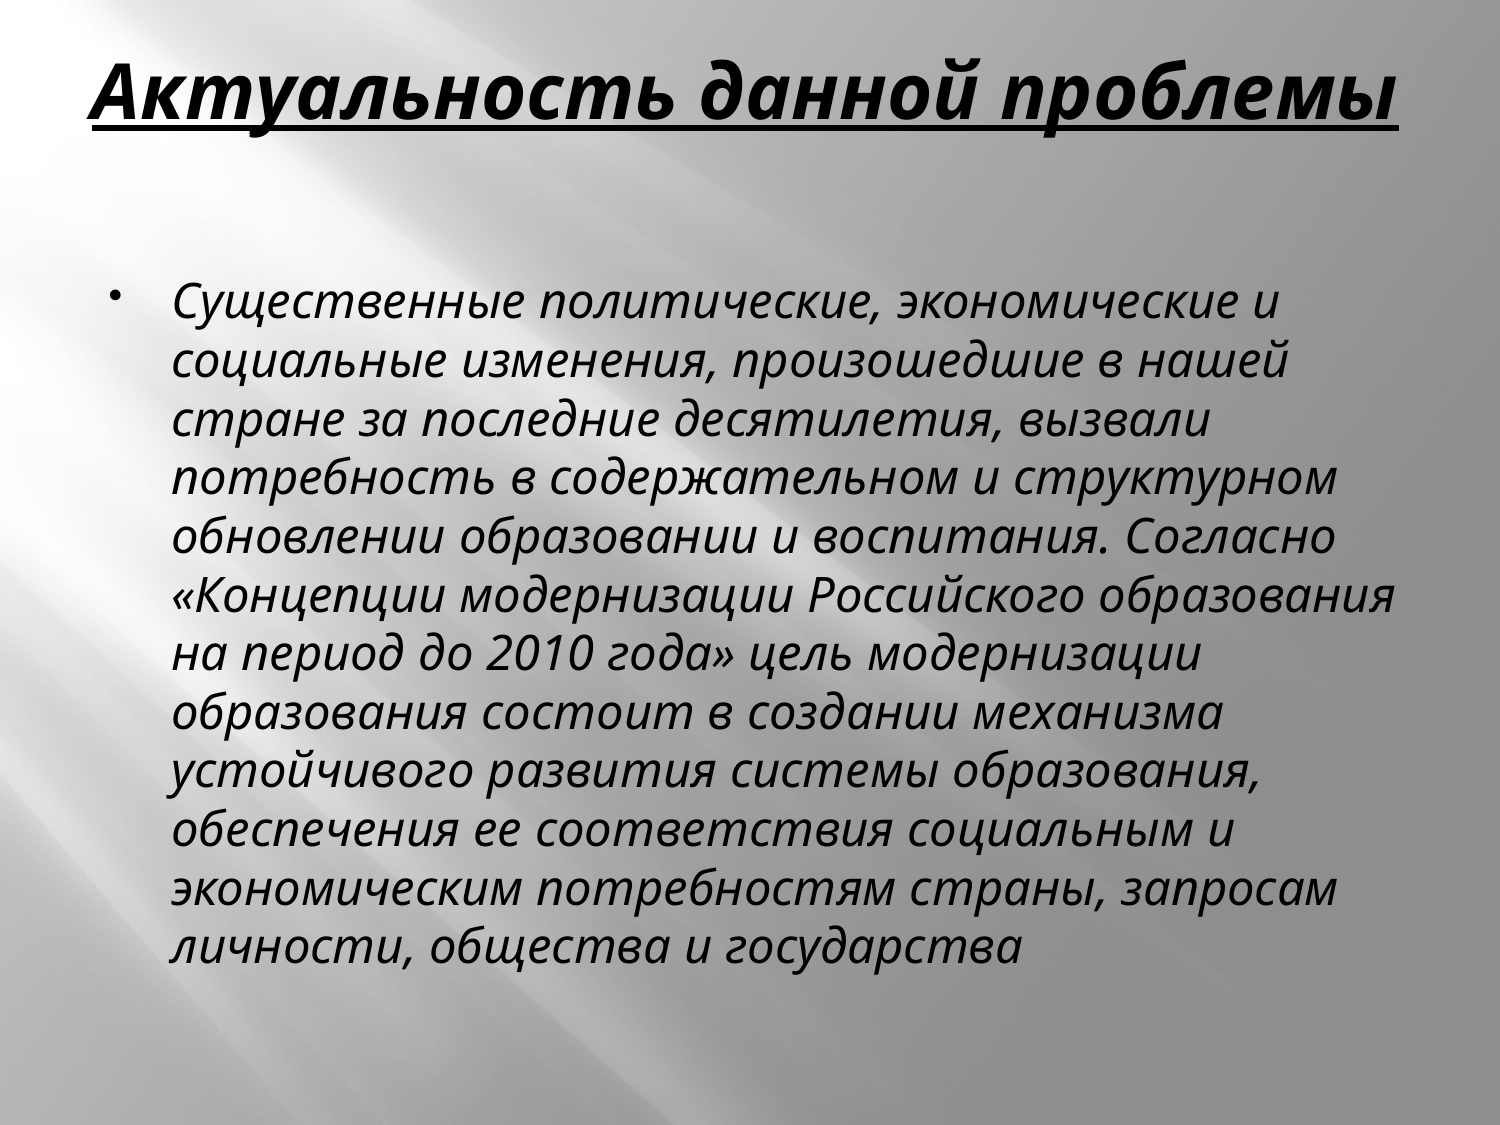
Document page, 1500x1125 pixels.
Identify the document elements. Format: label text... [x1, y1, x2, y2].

title Актуальность данной проблемы [70, 23, 1421, 247]
list Существенные политические, экономические и социальные изменения, произошедшие в нашей стране за последние десятилетия, вызвали потребность в содержательном и структурном обновлении образовании и воспитания. Согласно «Концепции модернизации Российского образования на период до 2010 года» цель модернизации образования состоит в создании механизма устойчивого развития системы образования, обеспечения ее соответствия социальным и экономическим потребностям страны, запросам личности, общества и государства [75, 262, 1425, 1035]
